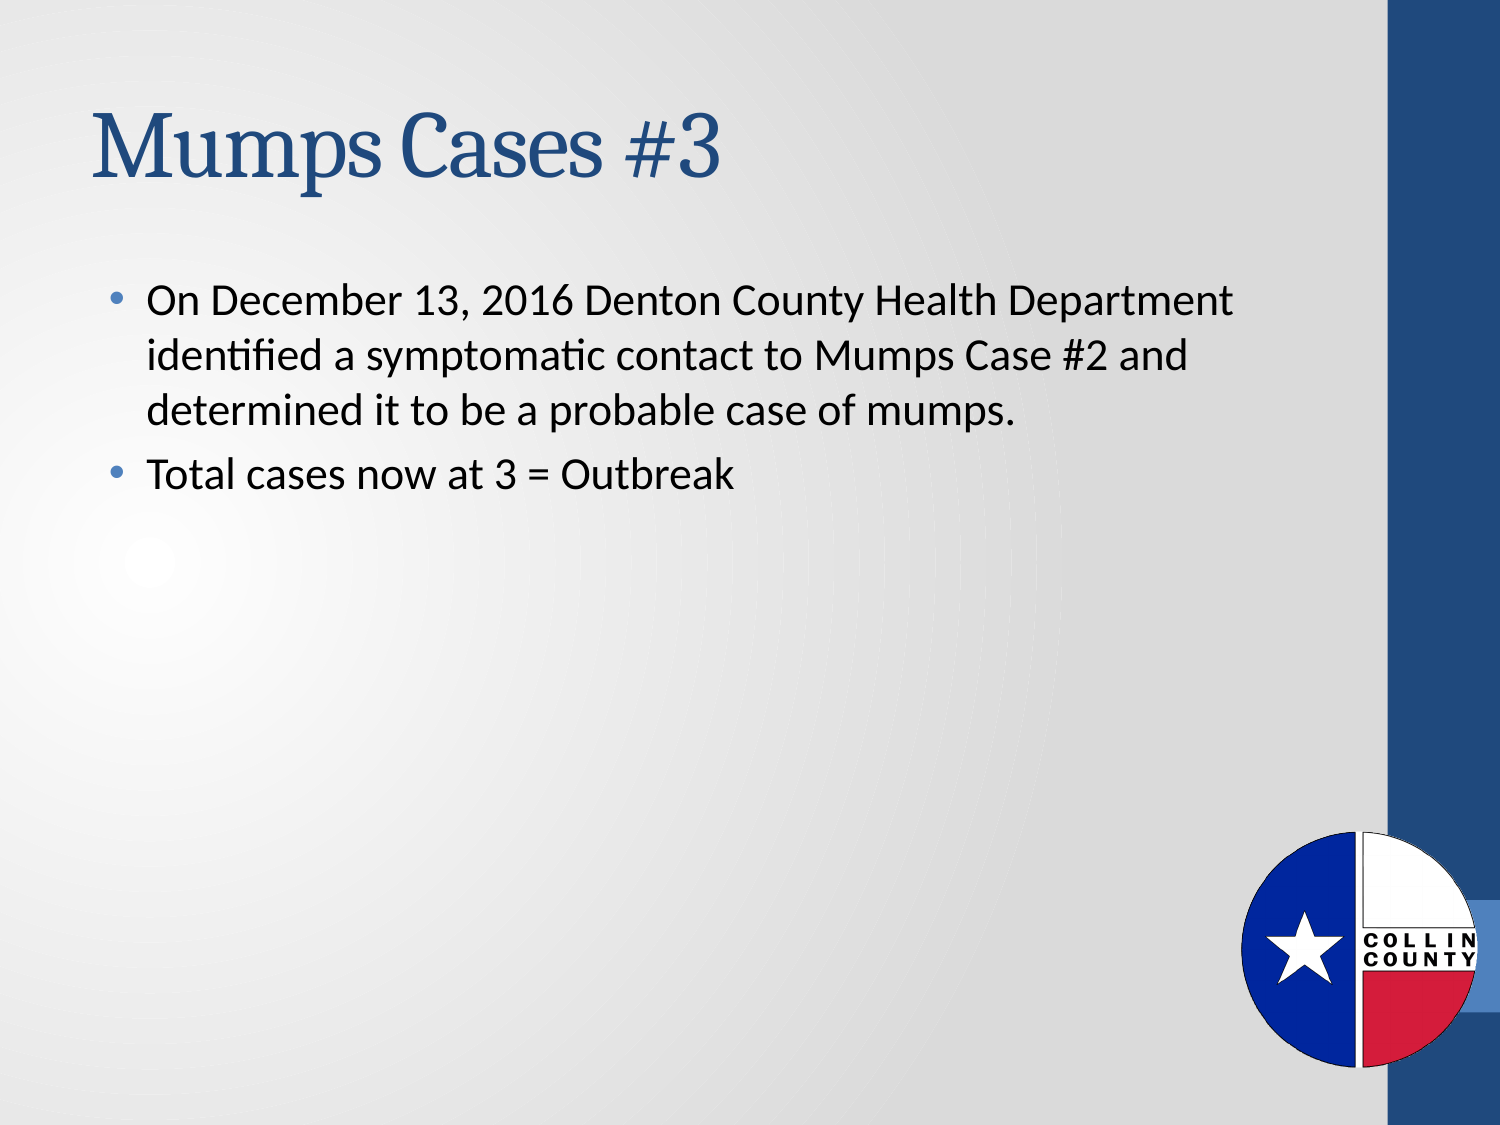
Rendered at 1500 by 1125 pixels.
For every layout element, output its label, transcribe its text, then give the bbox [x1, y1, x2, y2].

list On December 13, 2016 Denton County Health Department identified a symptomatic contact to Mumps Case #2 and determined it to be a probable case of mumps. Total cases now at 3 = Outbreak [75, 262, 1325, 1050]
picture [1233, 824, 1485, 1076]
title Mumps Cases #3 [75, 45, 1325, 233]
